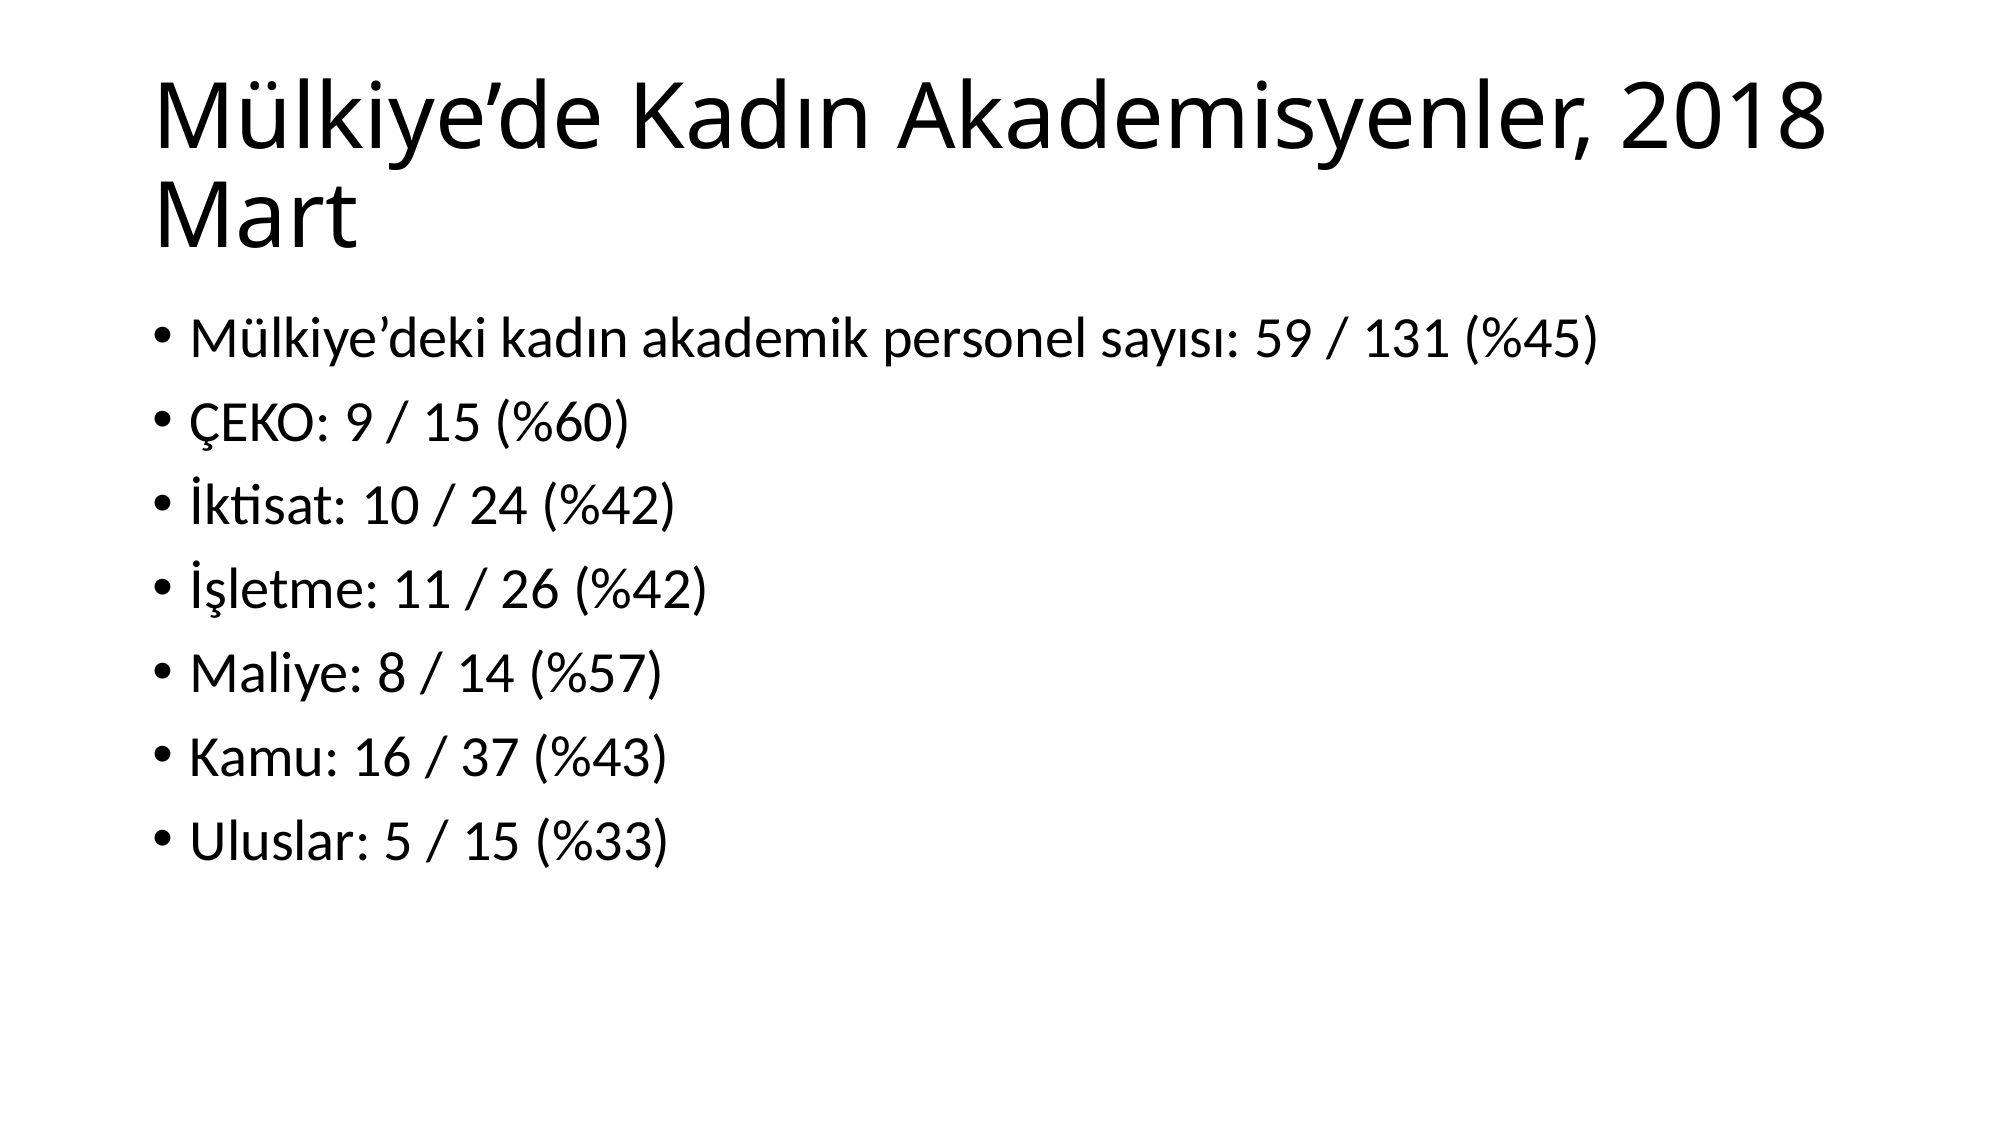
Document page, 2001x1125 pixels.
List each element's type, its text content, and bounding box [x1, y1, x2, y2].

title Mülkiye’de Kadın Akademisyenler, 2018 Mart [137, 59, 1863, 278]
list Mülkiye’deki kadın akademik personel sayısı: 59 / 131 (%45) ÇEKO: 9 / 15 (%60) İktisat: 10 / 24 (%42) İşletme: 11 / 26 (%42) Maliye: 8 / 14 (%57) Kamu: 16 / 37 (%43) Uluslar: 5 / 15 (%33) [137, 299, 1863, 1014]
